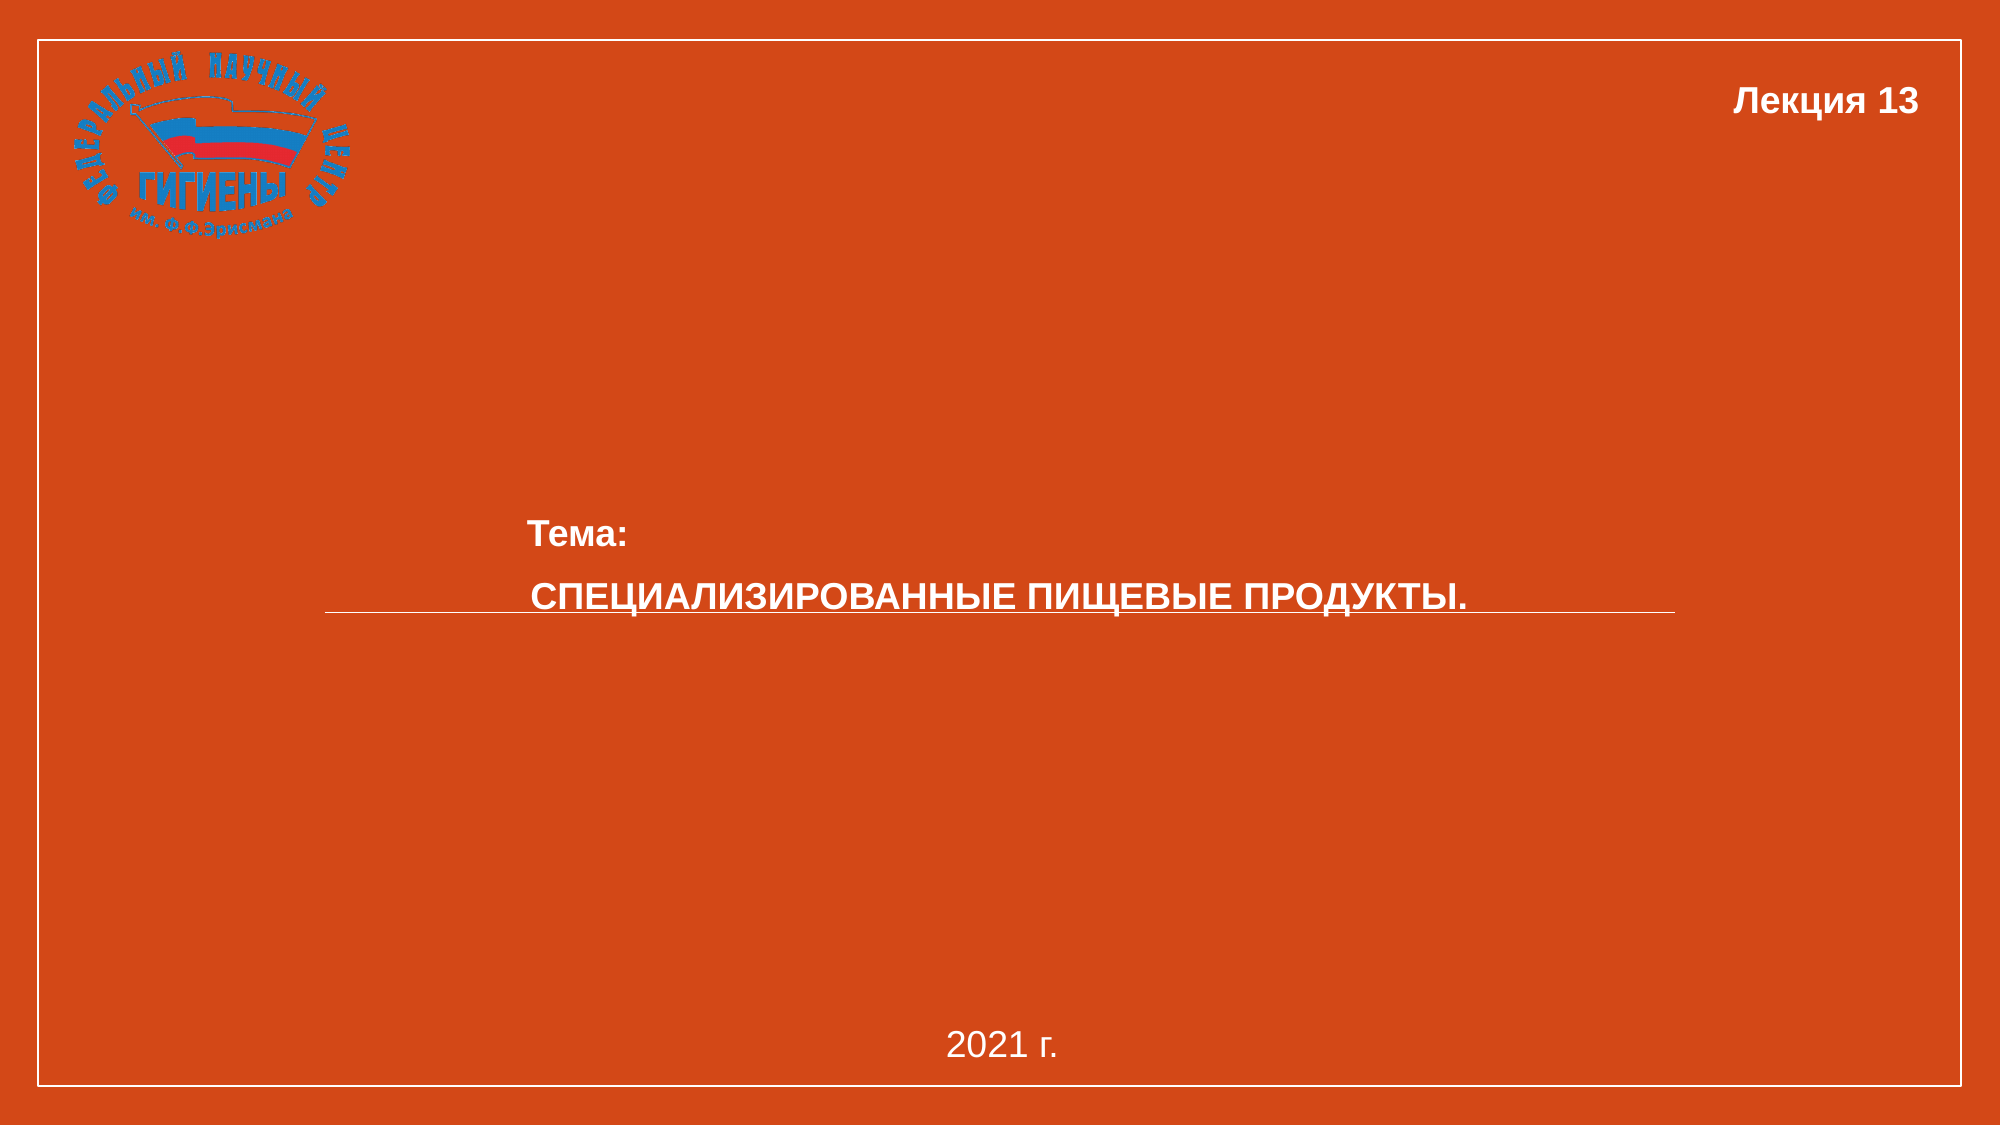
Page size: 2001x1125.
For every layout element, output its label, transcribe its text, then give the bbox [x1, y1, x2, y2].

text_box Лекция 13 [1718, 68, 1937, 129]
title Специализированные пищевые продукты. [182, 144, 1818, 625]
picture [74, 50, 351, 239]
text_box 2021 г. [931, 1012, 1092, 1073]
text_box Тема: [512, 501, 709, 562]
